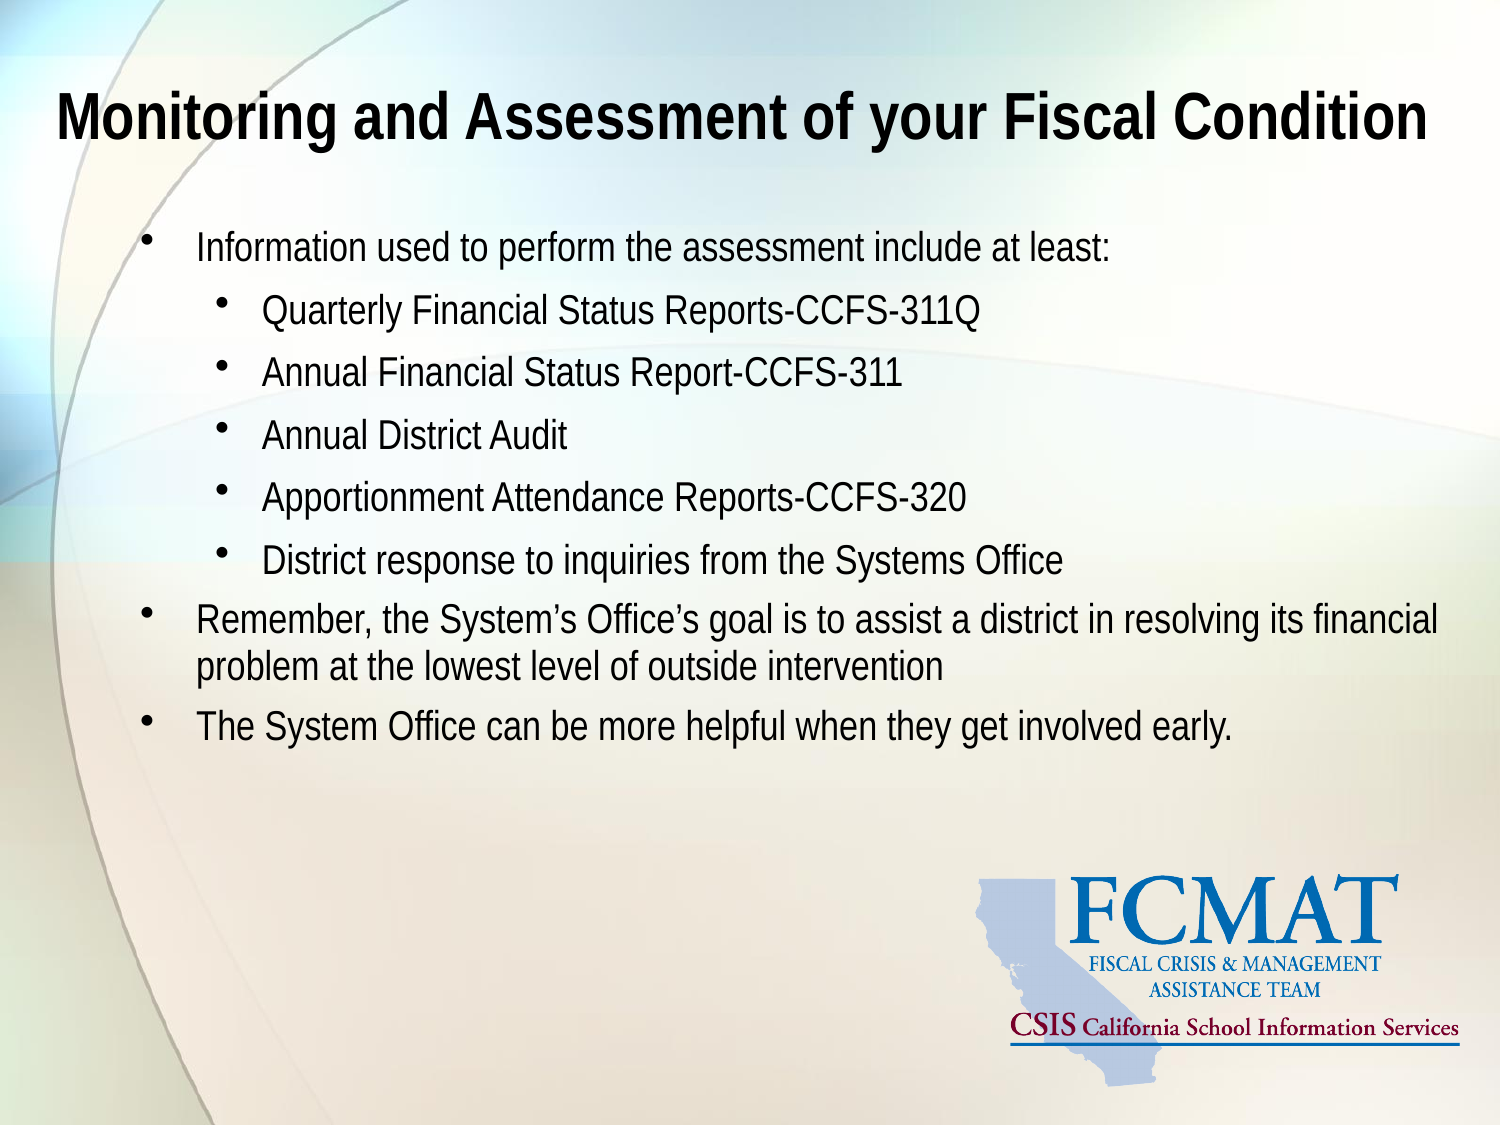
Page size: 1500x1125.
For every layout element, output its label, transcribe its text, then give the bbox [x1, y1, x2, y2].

list Information used to perform the assessment include at least: Quarterly Financial Status Reports-CCFS-311Q Annual Financial Status Report-CCFS-311 Annual District Audit Apportionment Attendance Reports-CCFS-320 District response to inquiries from the Systems Office Remember, the System’s Office’s goal is to assist a district in resolving its financial problem at the lowest level of outside intervention The System Office can be more helpful when they get involved early. [124, 212, 1463, 863]
picture [0, 0, 1500, 1125]
title Monitoring and Assessment of your Fiscal Condition [24, 49, 1463, 176]
